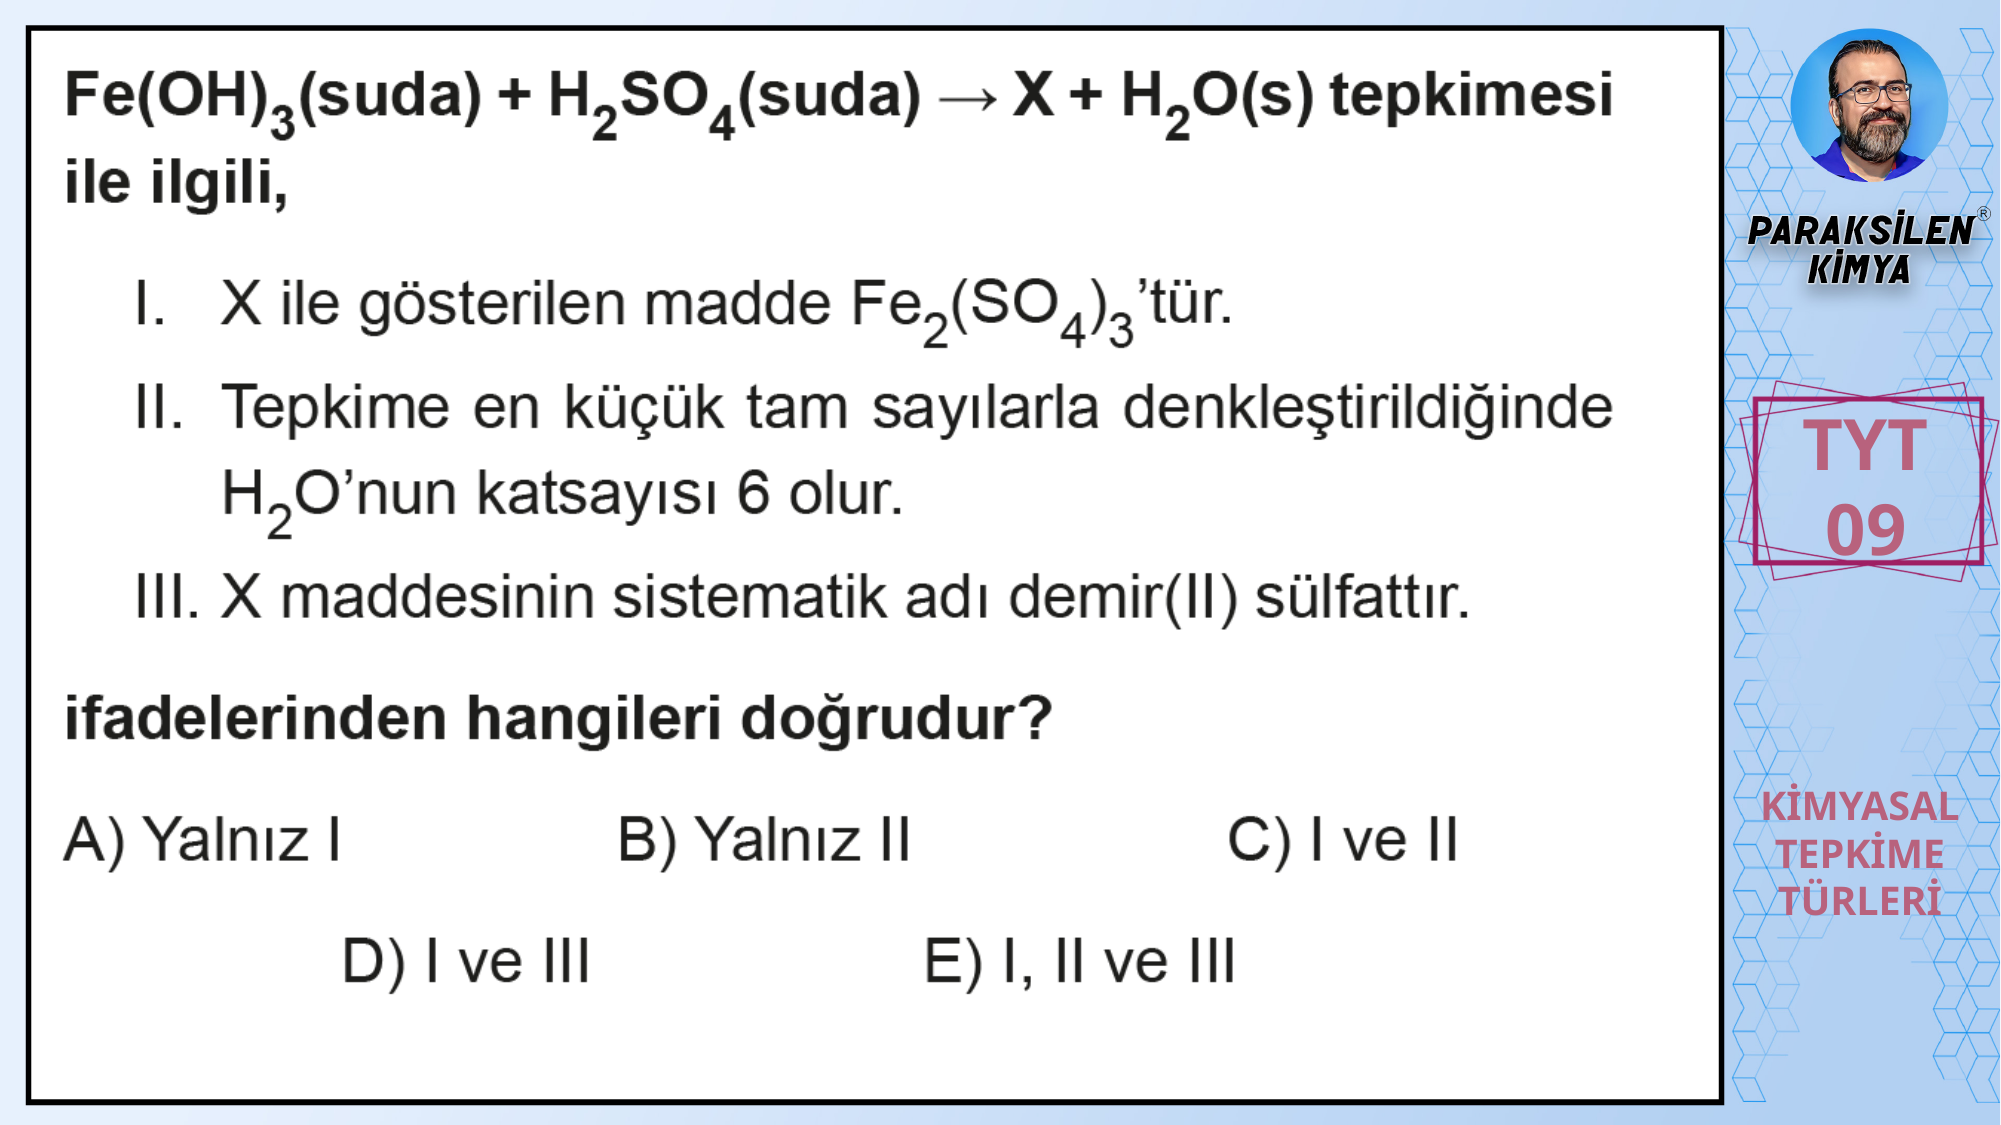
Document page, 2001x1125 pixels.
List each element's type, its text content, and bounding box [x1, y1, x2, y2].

text_box KİMYASAL TEPKİME TÜRLERİ [1719, 773, 2000, 931]
picture [0, 0, 2001, 1125]
text_box TYT 09 [1755, 392, 1977, 577]
